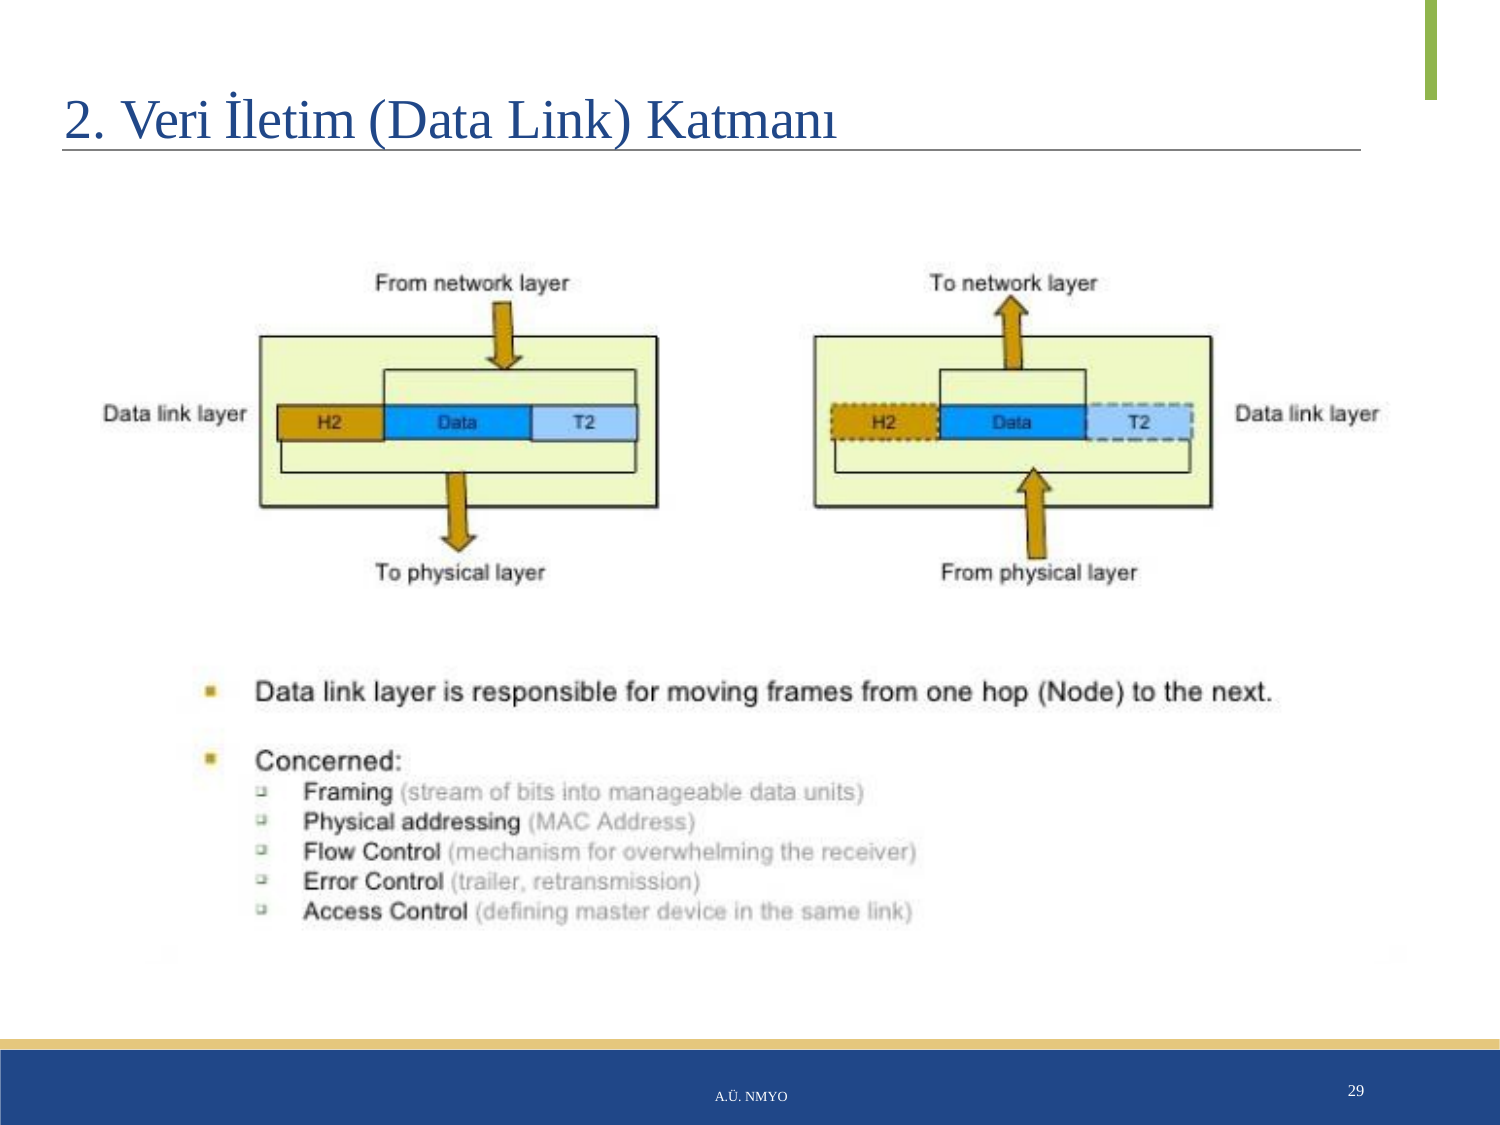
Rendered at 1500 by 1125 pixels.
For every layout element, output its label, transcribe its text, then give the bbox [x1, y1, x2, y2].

footer A.Ü. NMYO [453, 964, 1047, 1125]
text_box [100, 231, 1410, 964]
title 2. Veri İletim (Data Link) Katmanı [62, 0, 1438, 150]
slide_number 29 [1218, 1059, 1380, 1120]
